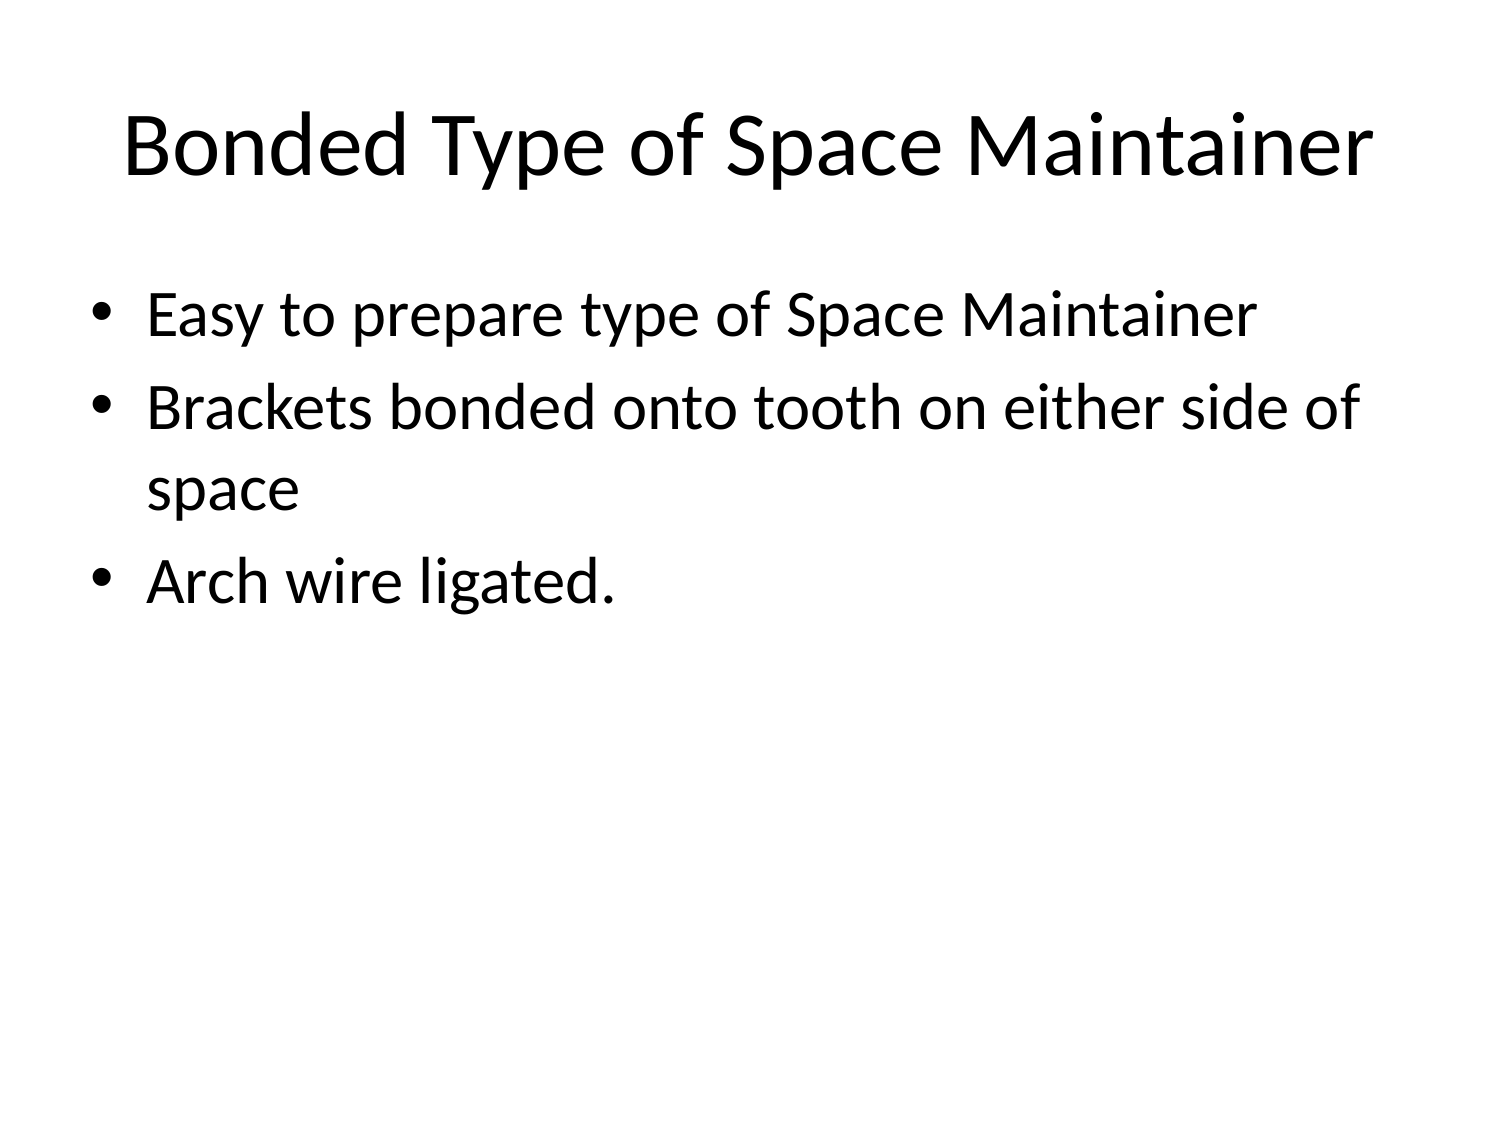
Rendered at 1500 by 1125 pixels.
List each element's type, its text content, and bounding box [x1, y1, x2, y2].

title Bonded Type of Space Maintainer [75, 45, 1425, 233]
list Easy to prepare type of Space Maintainer Brackets bonded onto tooth on either side of space Arch wire ligated. [75, 262, 1425, 1005]
